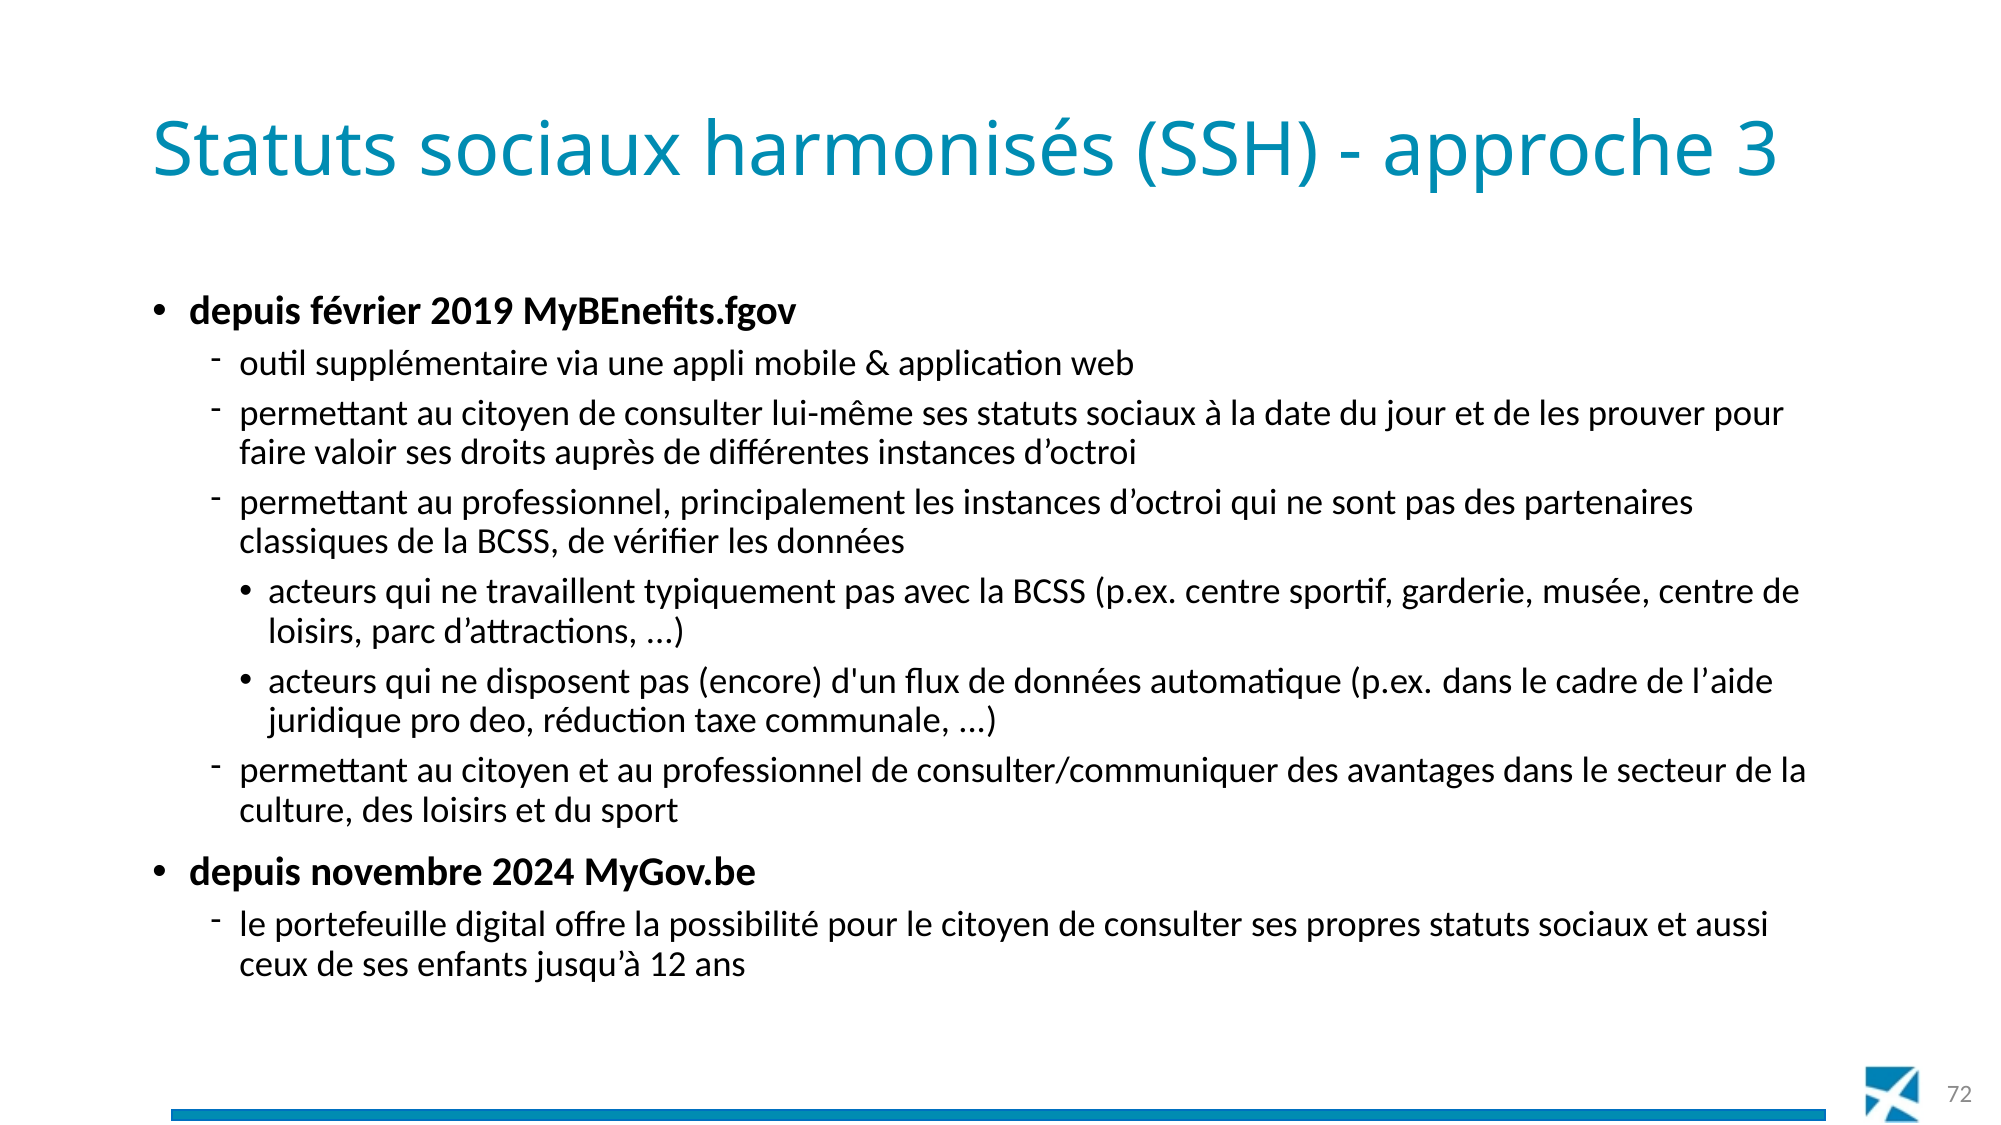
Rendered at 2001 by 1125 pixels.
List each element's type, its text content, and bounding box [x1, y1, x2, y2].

picture [1863, 1064, 1924, 1123]
list depuis février 2019 MyBEnefits.fgov outil supplémentaire via une appli mobile & application web permettant au citoyen de consulter lui-même ses statuts sociaux à la date du jour et de les prouver pour faire valoir ses droits auprès de différentes instances d’octroi permettant au professionnel, principalement les instances d’octroi qui ne sont pas des partenaires classiques de la BCSS, de vérifier les données acteurs qui ne travaillent typiquement pas avec la BCSS (p.ex. centre sportif, garderie, musée, centre de loisirs, parc d’attractions, ...) acteurs qui ne disposent pas (encore) d'un flux de données automatique (p.ex. dans le cadre de l’aide juridique pro deo, réduction taxe communale, ...) permettant au citoyen et au professionnel de consulter/communiquer des avantages dans le secteur de la culture, des loisirs et du sport depuis novembre 2024 MyGov.be le portefeuille digital offre la possibilité pour le citoyen de consulter ses propres statuts sociaux et aussi ceux de ses enfants jusqu’à 12 ans [137, 281, 1863, 996]
title Statuts sociaux harmonisés (SSH) - approche 3 [137, 42, 1863, 260]
